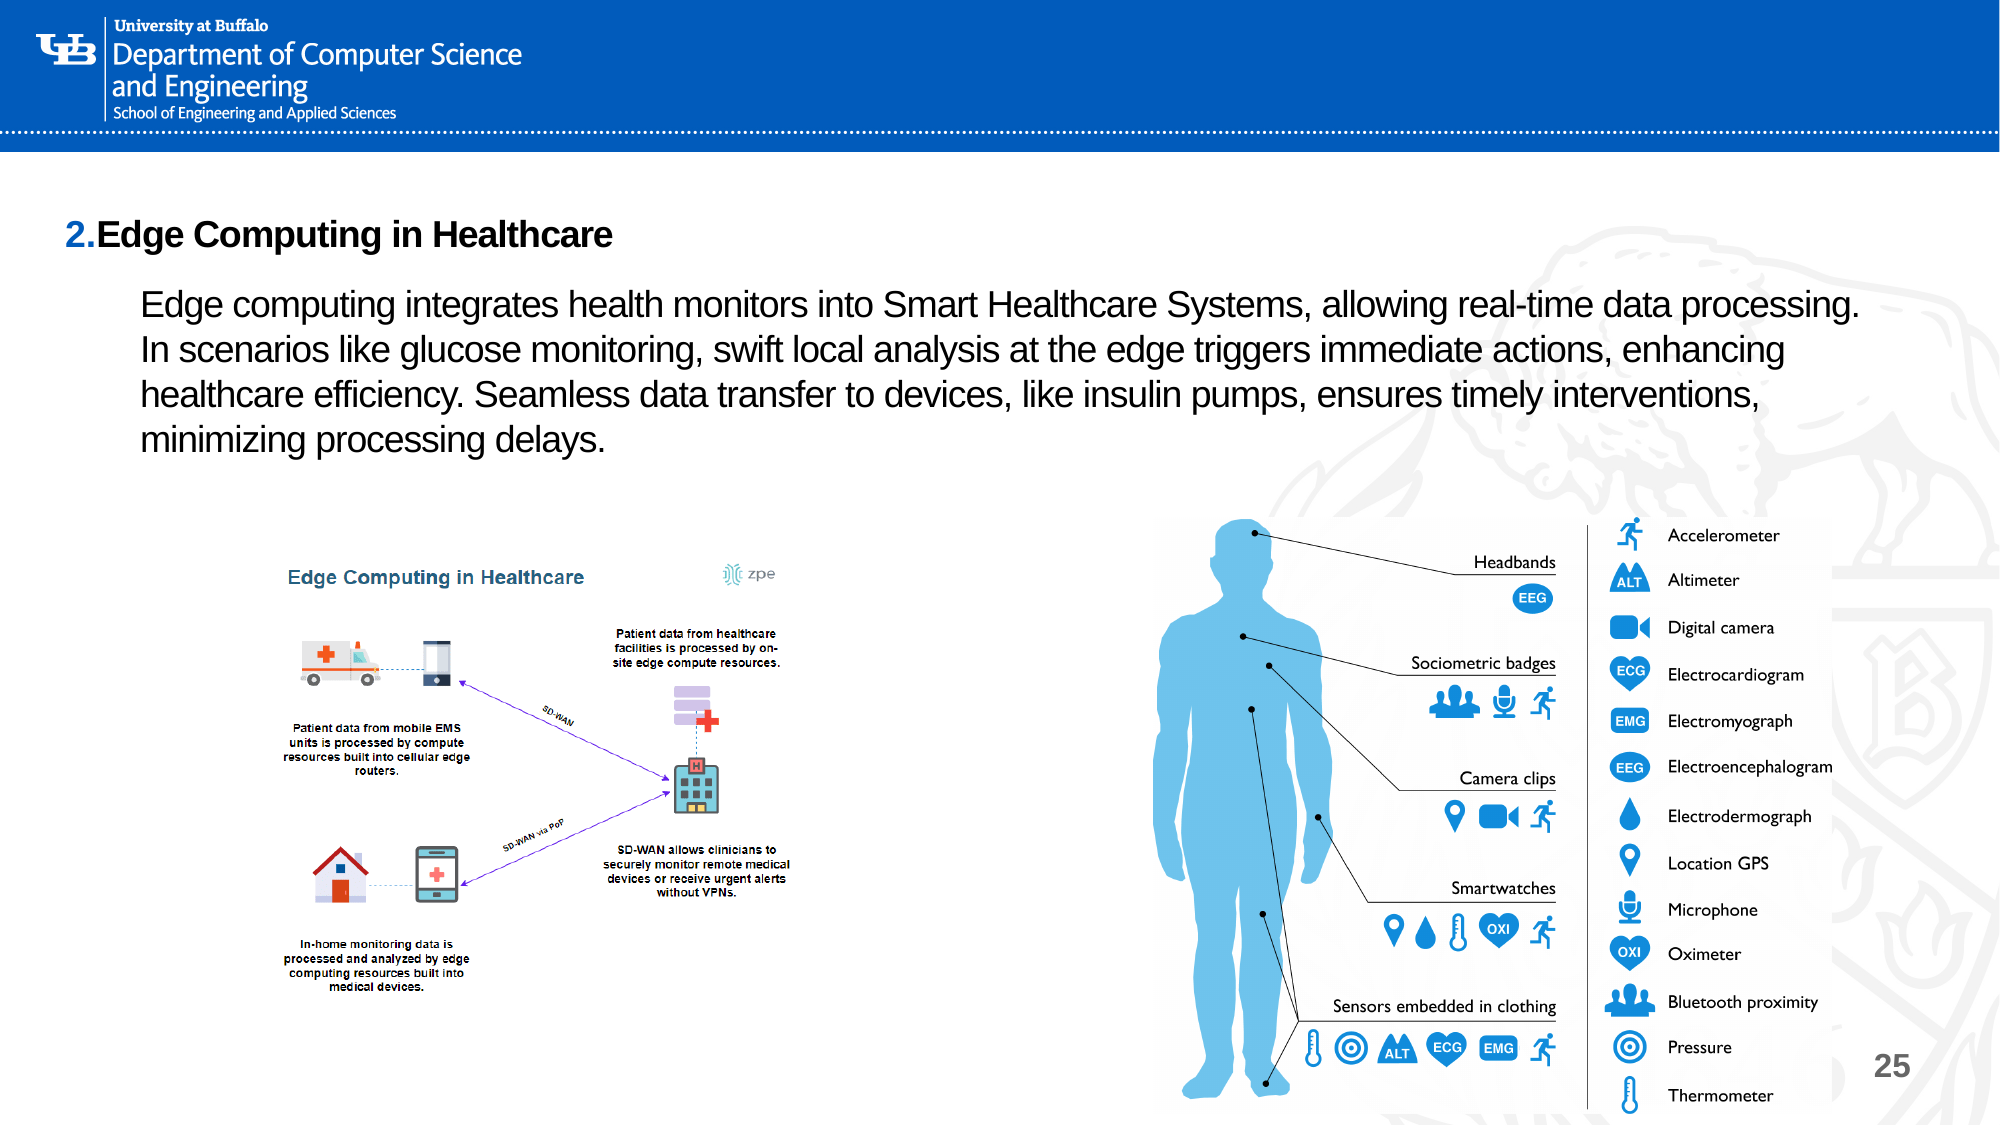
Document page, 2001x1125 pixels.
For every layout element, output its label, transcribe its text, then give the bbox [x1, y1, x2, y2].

list Edge Computing in Healthcare Edge computing integrates health monitors into Smart Healthcare Systems, allowing real-time data processing. In scenarios like glucose monitoring, swift local analysis at the edge triggers immediate actions, enhancing healthcare efficiency. Seamless data transfer to devices, like insulin pumps, ensures timely interventions, minimizing processing delays. [50, 202, 1909, 510]
picture [0, 0, 2000, 1125]
